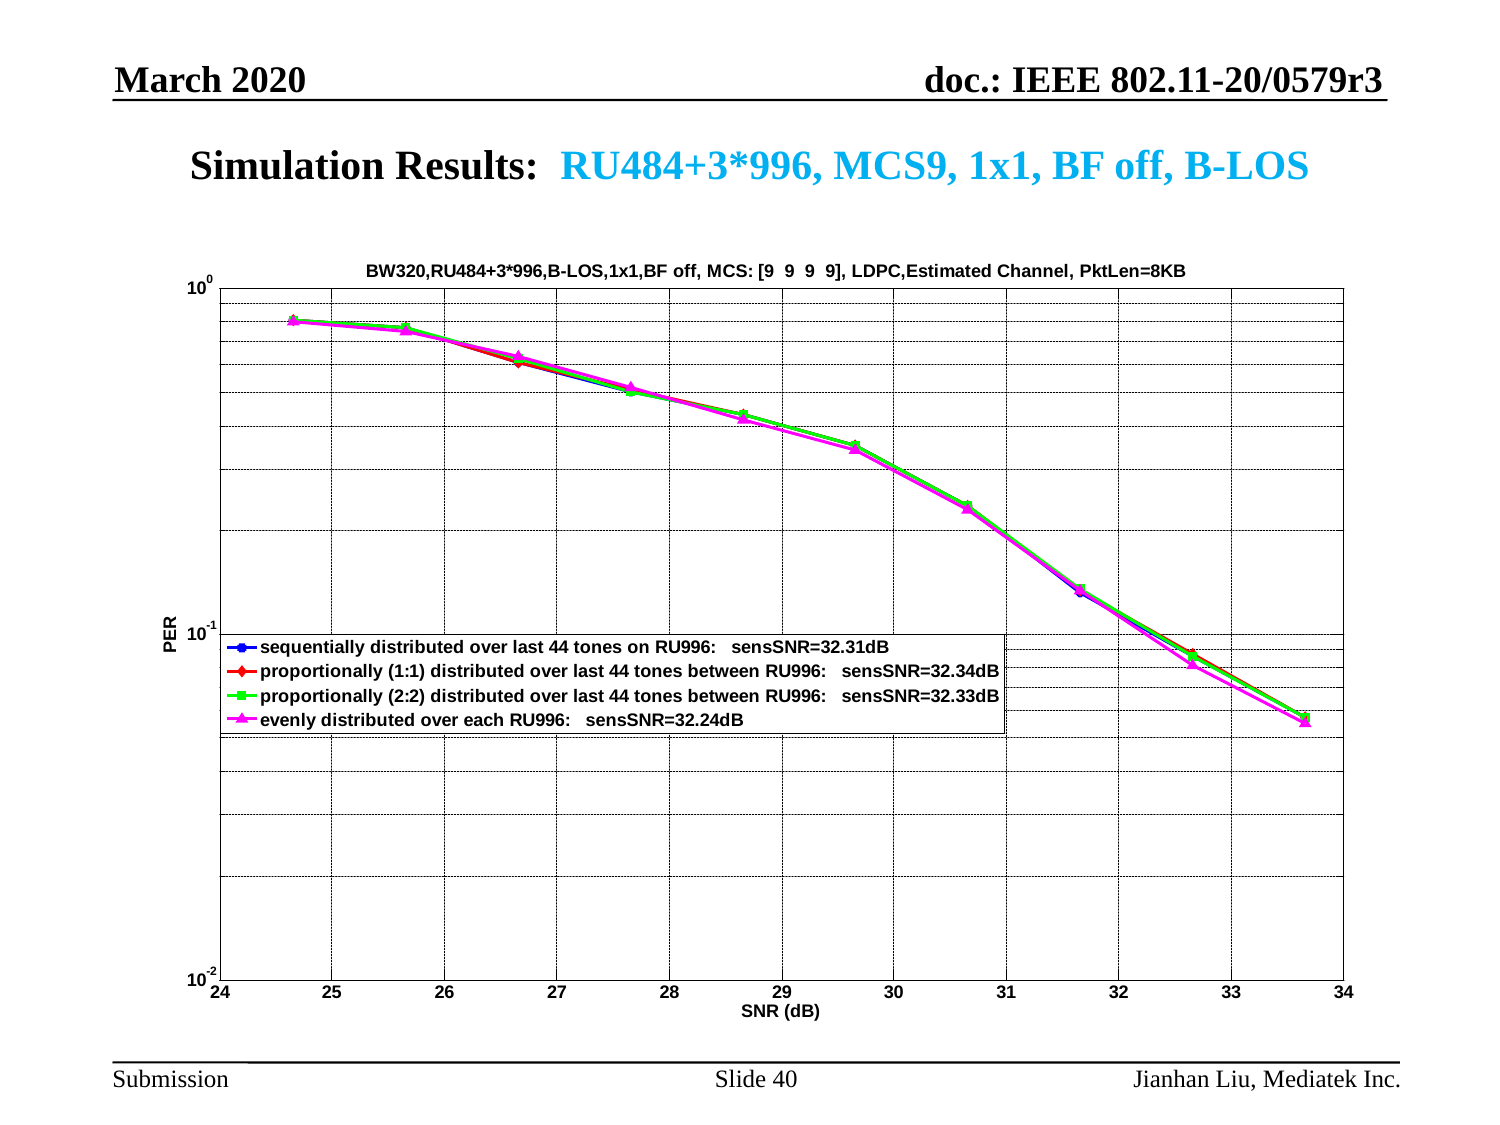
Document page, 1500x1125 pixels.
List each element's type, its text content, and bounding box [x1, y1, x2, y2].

footer Jianhan Liu, Mediatek Inc. [1129, 1083, 1402, 1093]
picture [30, 224, 1482, 1075]
slide_number Slide 40 [712, 1083, 800, 1093]
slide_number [114, 54, 309, 101]
title Simulation Results: RU484+3*996, MCS9, 1x1, BF off, B-LOS [112, 112, 1388, 213]
